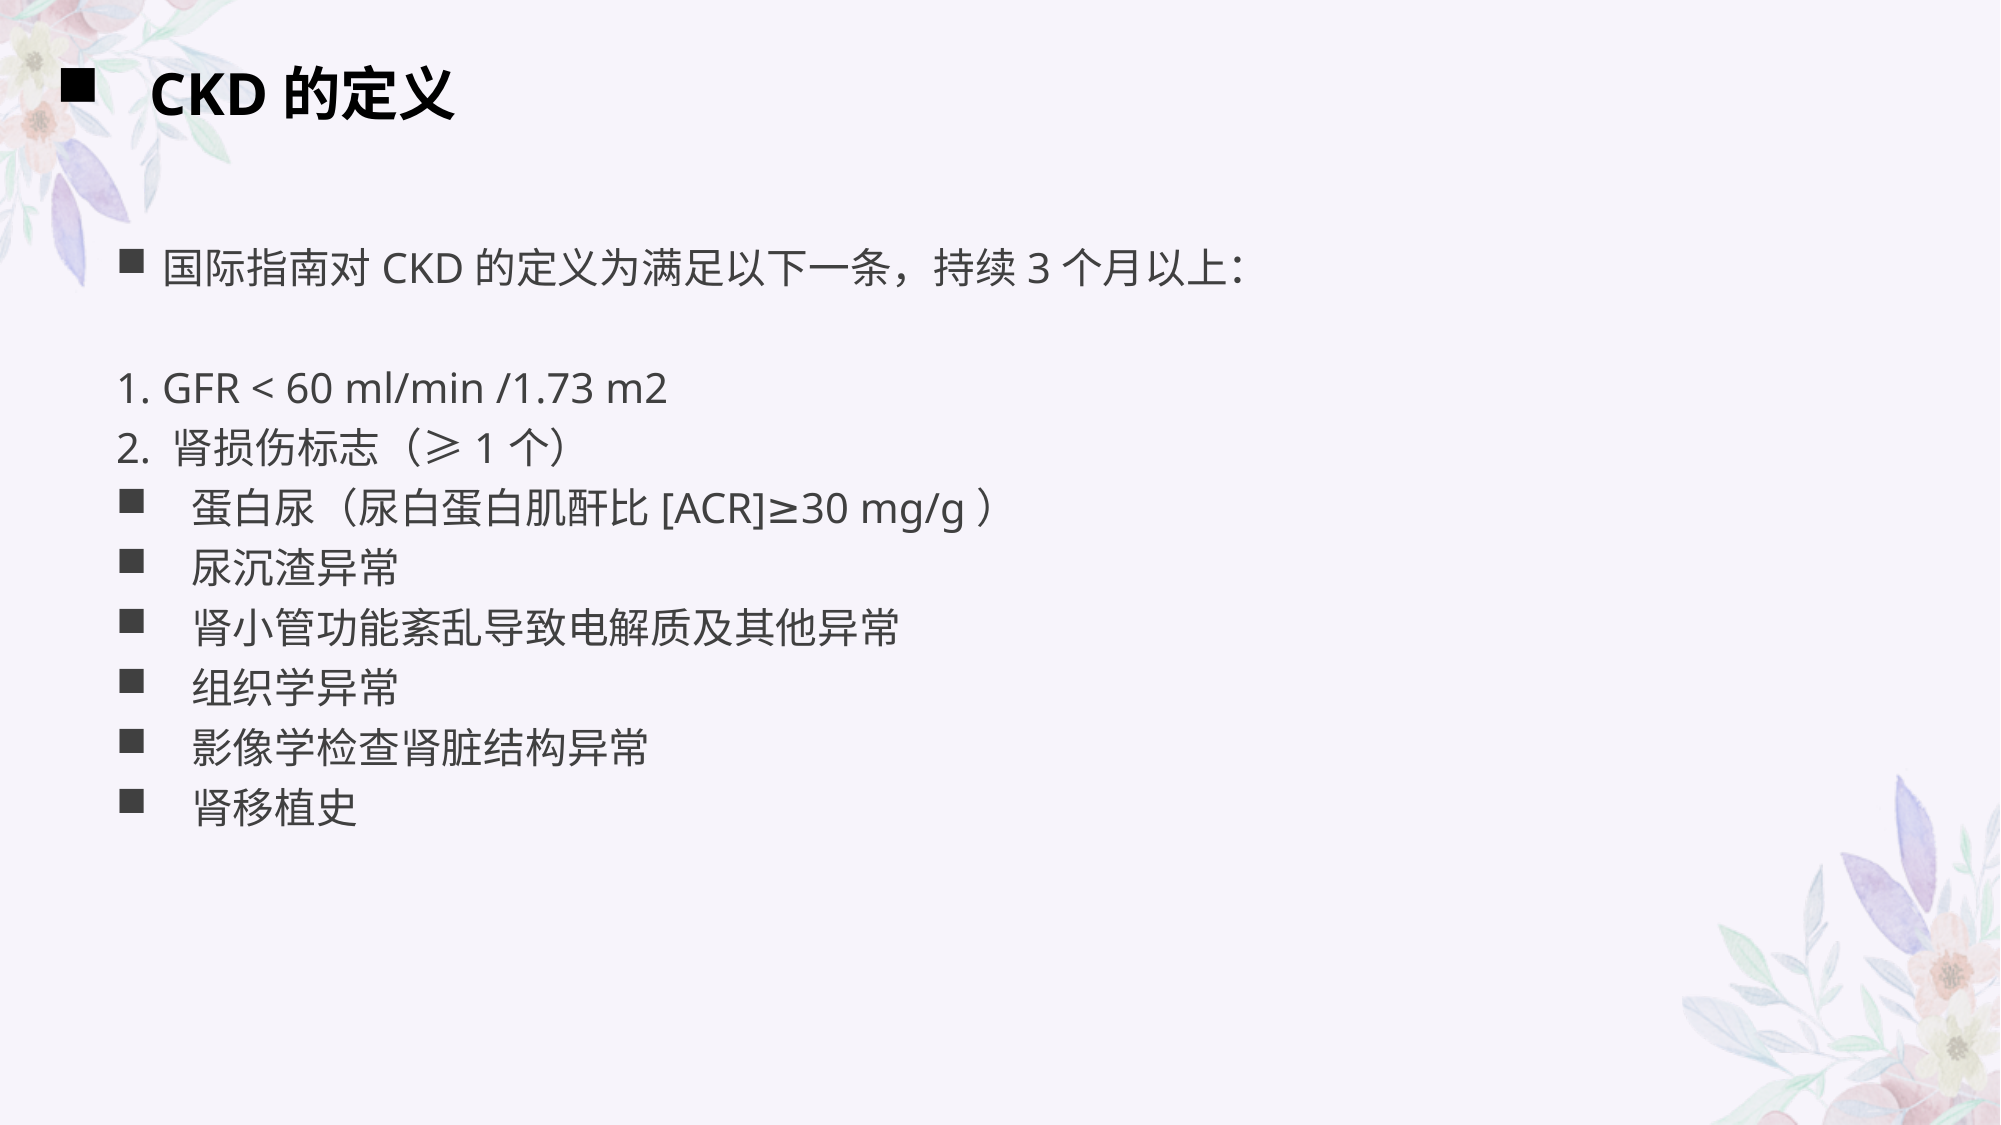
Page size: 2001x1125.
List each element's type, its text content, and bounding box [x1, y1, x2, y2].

picture [1682, 768, 2000, 1125]
text_box 国际指南对CKD的定义为满足以下一条，持续3个月以上： 1. GFR < 60 ml/min /1.73 m2 2. 肾损伤标志（≥1个） 蛋白尿（尿白蛋白肌酐比[ACR]≥30 mg/g） 尿沉渣异常 肾小管功能紊乱导致电解质及其他异常 组织学异常 影像学检查肾脏结构异常 肾移植史 [101, 224, 1485, 839]
text_box CKD的定义 [260, 49, 862, 135]
picture [0, 0, 261, 293]
